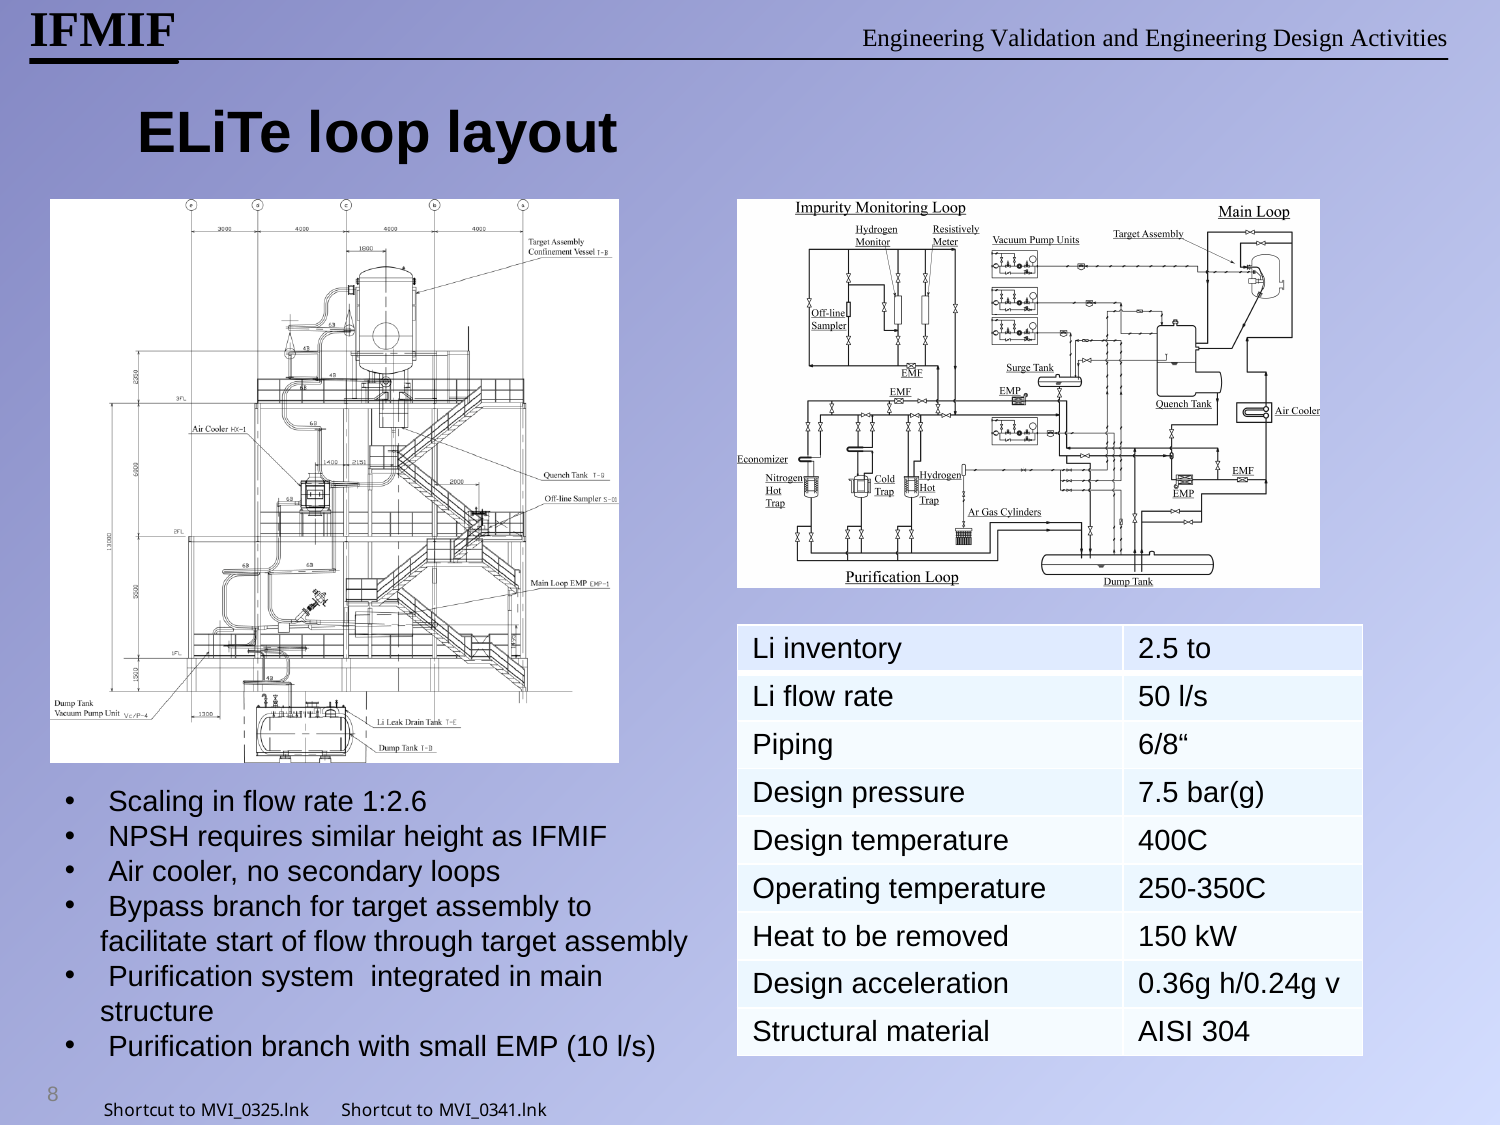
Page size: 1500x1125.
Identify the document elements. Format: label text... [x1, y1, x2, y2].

table_header Li inventory [738, 626, 1122, 670]
picture [49, 199, 619, 763]
table_cell Piping [738, 722, 1122, 768]
table_cell 6/8“ [1124, 722, 1362, 768]
table_cell 7.5 bar(g) [1124, 769, 1362, 815]
slide_number 8 [29, 1079, 77, 1110]
table_cell Heat to be removed [738, 913, 1122, 959]
table_cell AISI 304 [1124, 1009, 1362, 1055]
table_cell Li flow rate [738, 676, 1122, 720]
text_box Scaling in flow rate 1:2.6 NPSH requires similar height as IFMIF Air cooler, no secondary loops Bypass branch for target assembly to facilitate start of flow through target assembly Purification system integrated in main structure Purification branch with small EMP (10 l/s) [49, 774, 713, 1070]
table_cell 250-350C [1124, 865, 1362, 911]
table_header 2.5 to [1124, 626, 1362, 670]
table_cell 400C [1124, 817, 1362, 863]
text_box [87, 1045, 322, 1125]
table_cell Structural material [738, 1009, 1122, 1055]
picture [737, 199, 1320, 588]
table_cell Operating temperature [738, 865, 1122, 911]
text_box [324, 1045, 565, 1125]
table_cell 150 kW [1124, 913, 1362, 959]
table_cell Design acceleration [738, 961, 1122, 1007]
table_cell Design pressure [738, 769, 1122, 815]
table_cell Design temperature [738, 817, 1122, 863]
title ELiTe loop layout [137, 99, 1437, 219]
table_cell 50 l/s [1124, 676, 1362, 720]
table_cell 0.36g h/0.24g v [1124, 961, 1362, 1007]
